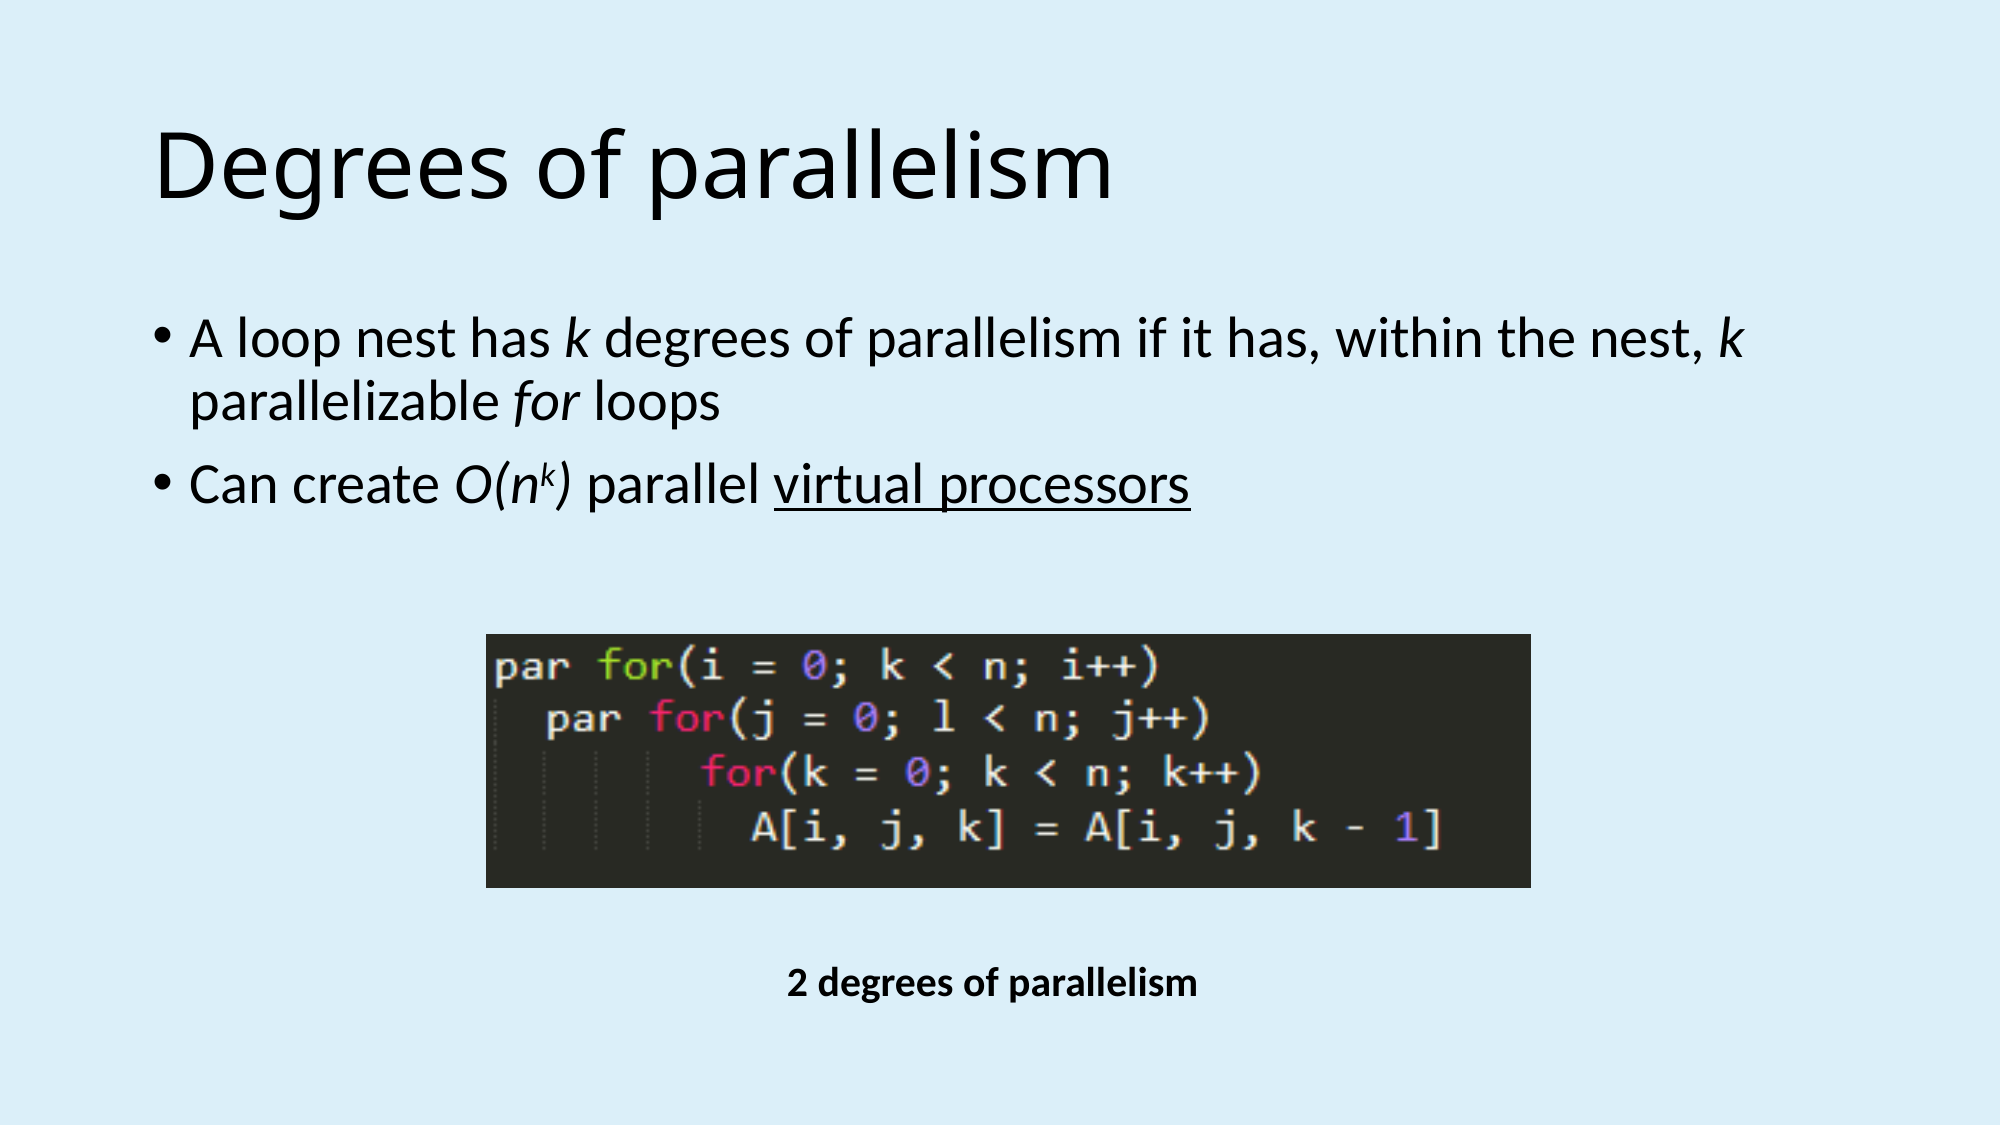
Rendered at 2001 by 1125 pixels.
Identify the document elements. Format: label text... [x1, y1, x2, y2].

text_box 2 degrees of parallelism [772, 947, 1246, 1013]
title Degrees of parallelism [137, 59, 1863, 278]
list A loop nest has k degrees of parallelism if it has, within the nest, k parallelizable for loops Can create O(nk) parallel virtual processors [137, 299, 1863, 1014]
picture [486, 634, 1531, 888]
